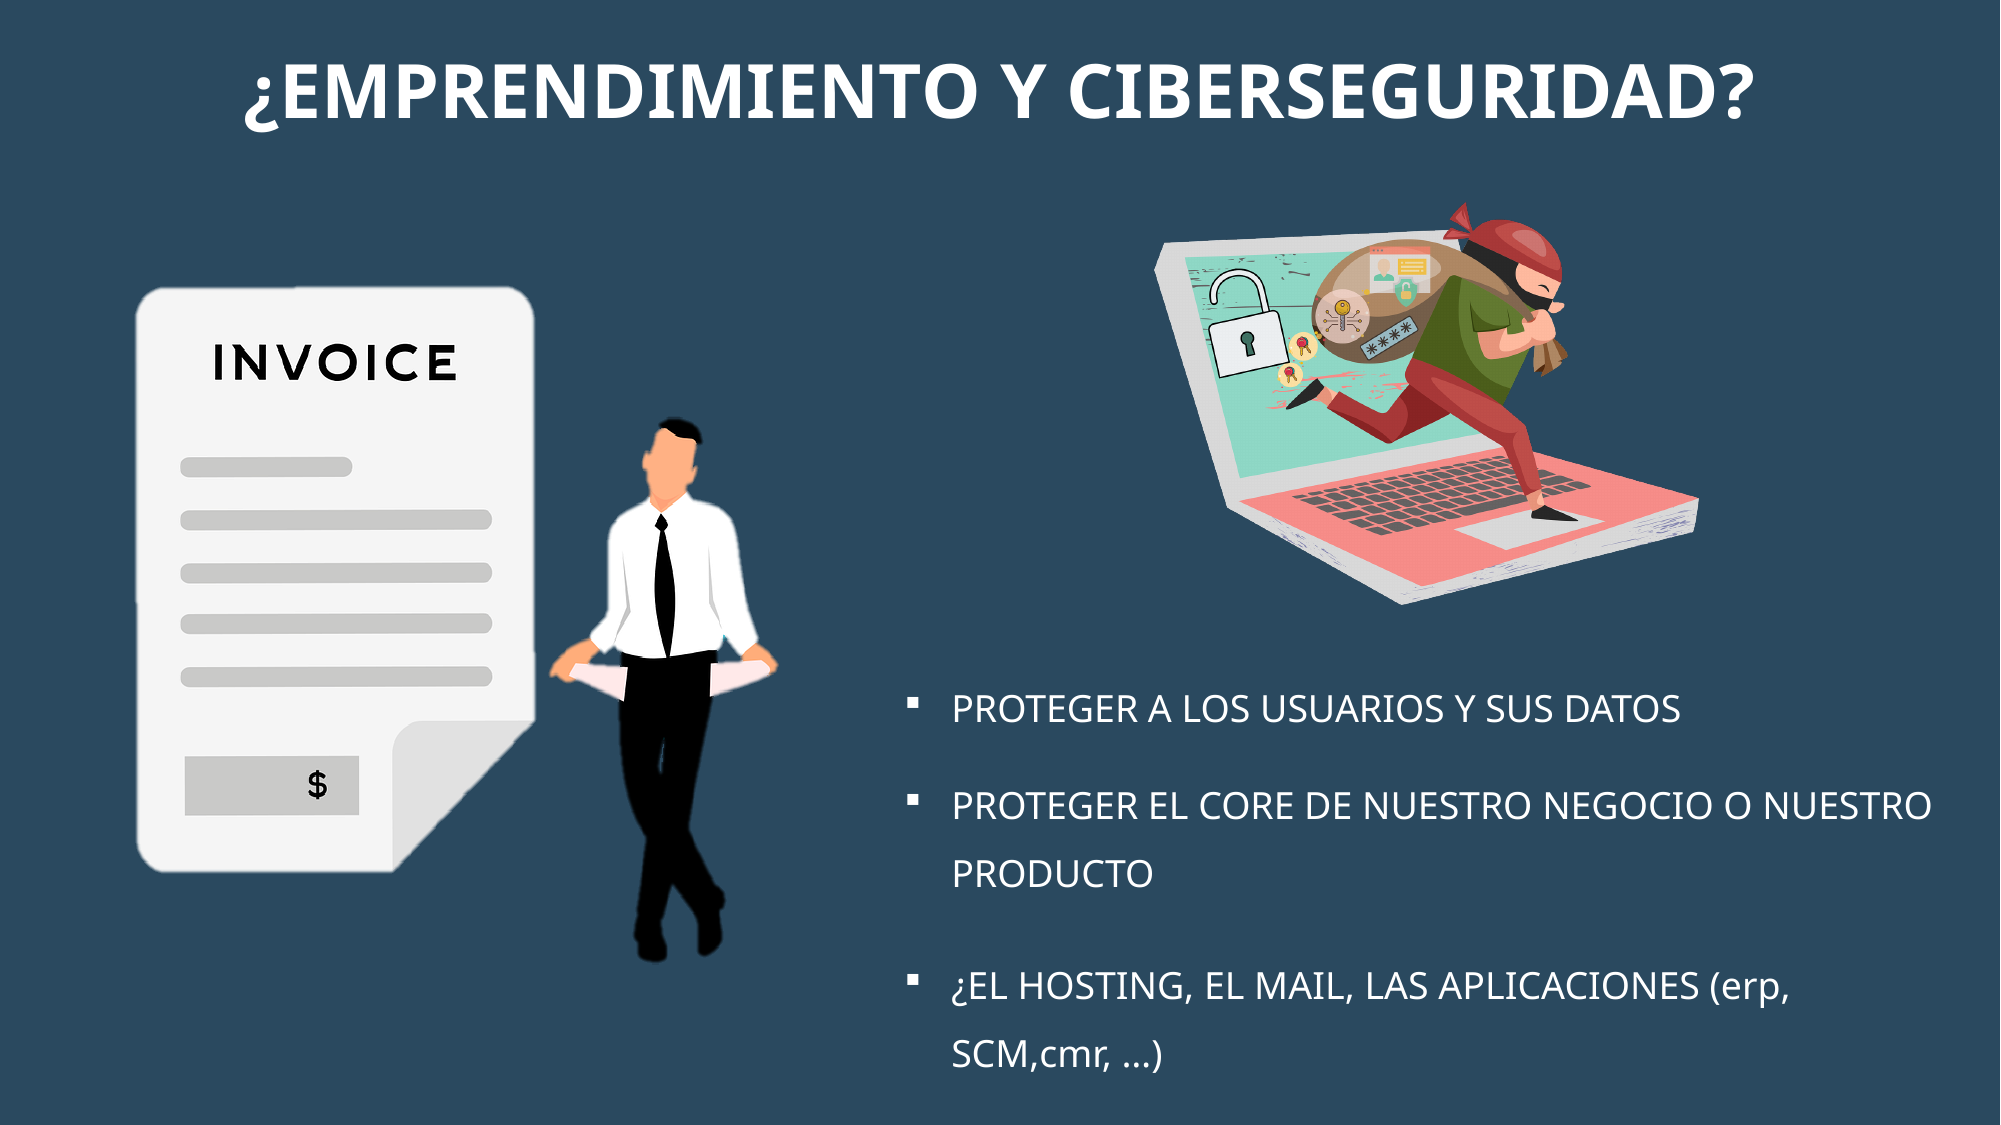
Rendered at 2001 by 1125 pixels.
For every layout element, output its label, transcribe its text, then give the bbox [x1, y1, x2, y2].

text_box PROTEGER A LOS USUARIOS Y SUS DATOS PROTEGER EL CORE DE NUESTRO NEGOCIO O NUESTRO PRODUCTO ¿EL HOSTING, EL MAIL, LAS APLICACIONES (erp, SCM,cmr, …) [889, 677, 1967, 1082]
picture [74, 236, 847, 1009]
text_box ¿EMPRENDIMIENTO Y CIBERSEGURIDAD? [0, 36, 2000, 142]
picture [1153, 201, 1699, 606]
